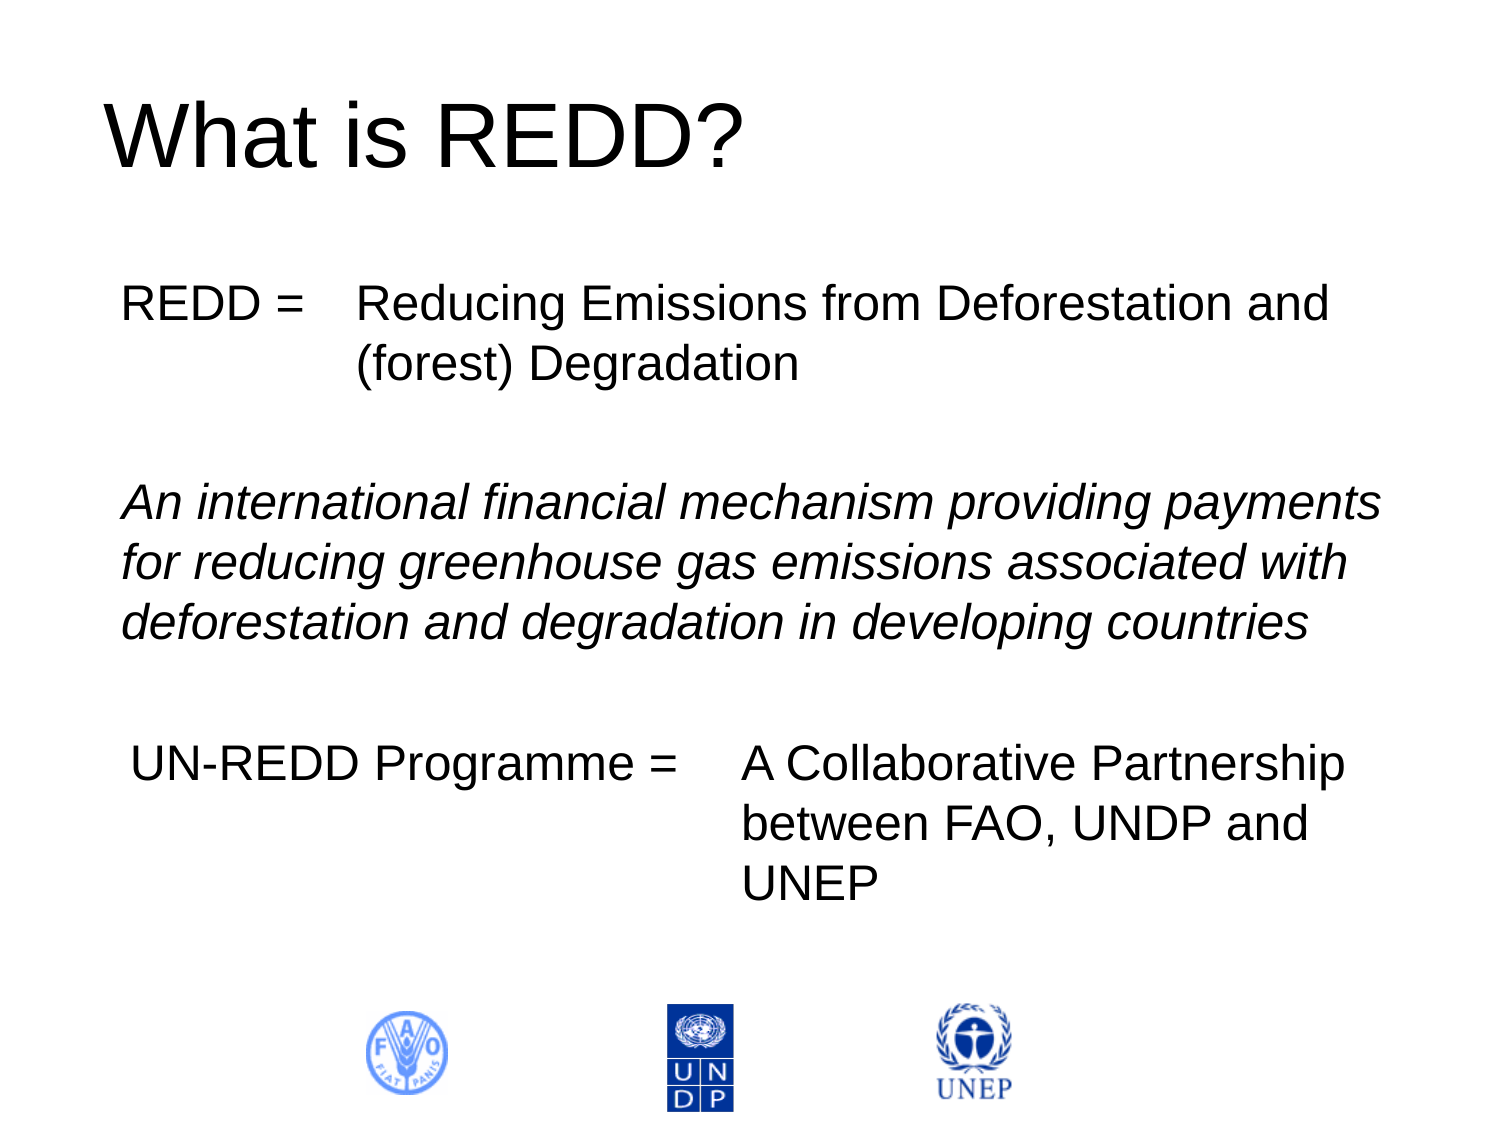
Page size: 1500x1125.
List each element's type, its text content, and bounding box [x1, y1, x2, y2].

title What is REDD? [49, 37, 801, 226]
picture [912, 1006, 1038, 1104]
list REDD = Reducing Emissions from Deforestation and (forest) Degradation An international financial mechanism providing payments for reducing greenhouse gas emissions associated with deforestation and degradation in developing countries UN-REDD Programme = A Collaborative Partnership between FAO, UNDP and UNEP [49, 262, 1401, 1006]
picture [366, 1011, 448, 1095]
picture [666, 1006, 735, 1113]
